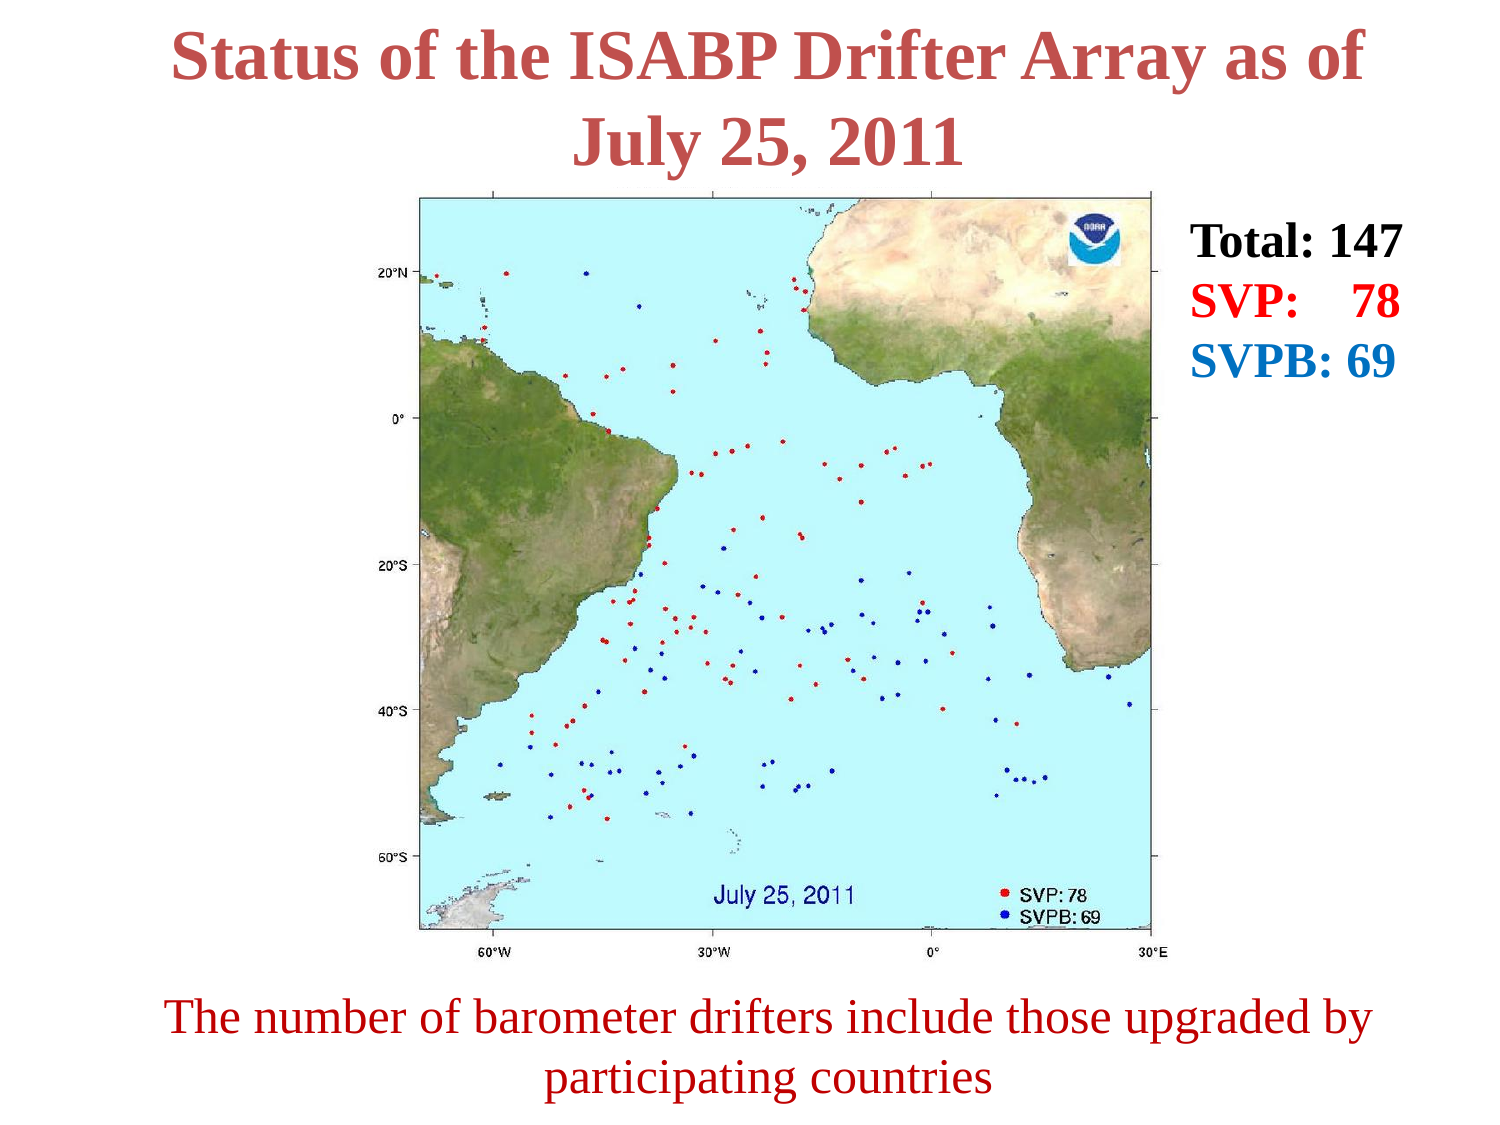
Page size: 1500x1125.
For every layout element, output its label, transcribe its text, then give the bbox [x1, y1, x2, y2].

picture [337, 187, 1201, 978]
text_box The number of barometer drifters include those upgraded by participating countries [37, 976, 1500, 1111]
title Status of the ISABP Drifter Array as of July 25, 2011 [93, 0, 1444, 188]
text_box Total: 147 SVP: 78 SVPB: 69 [1204, 199, 1475, 395]
